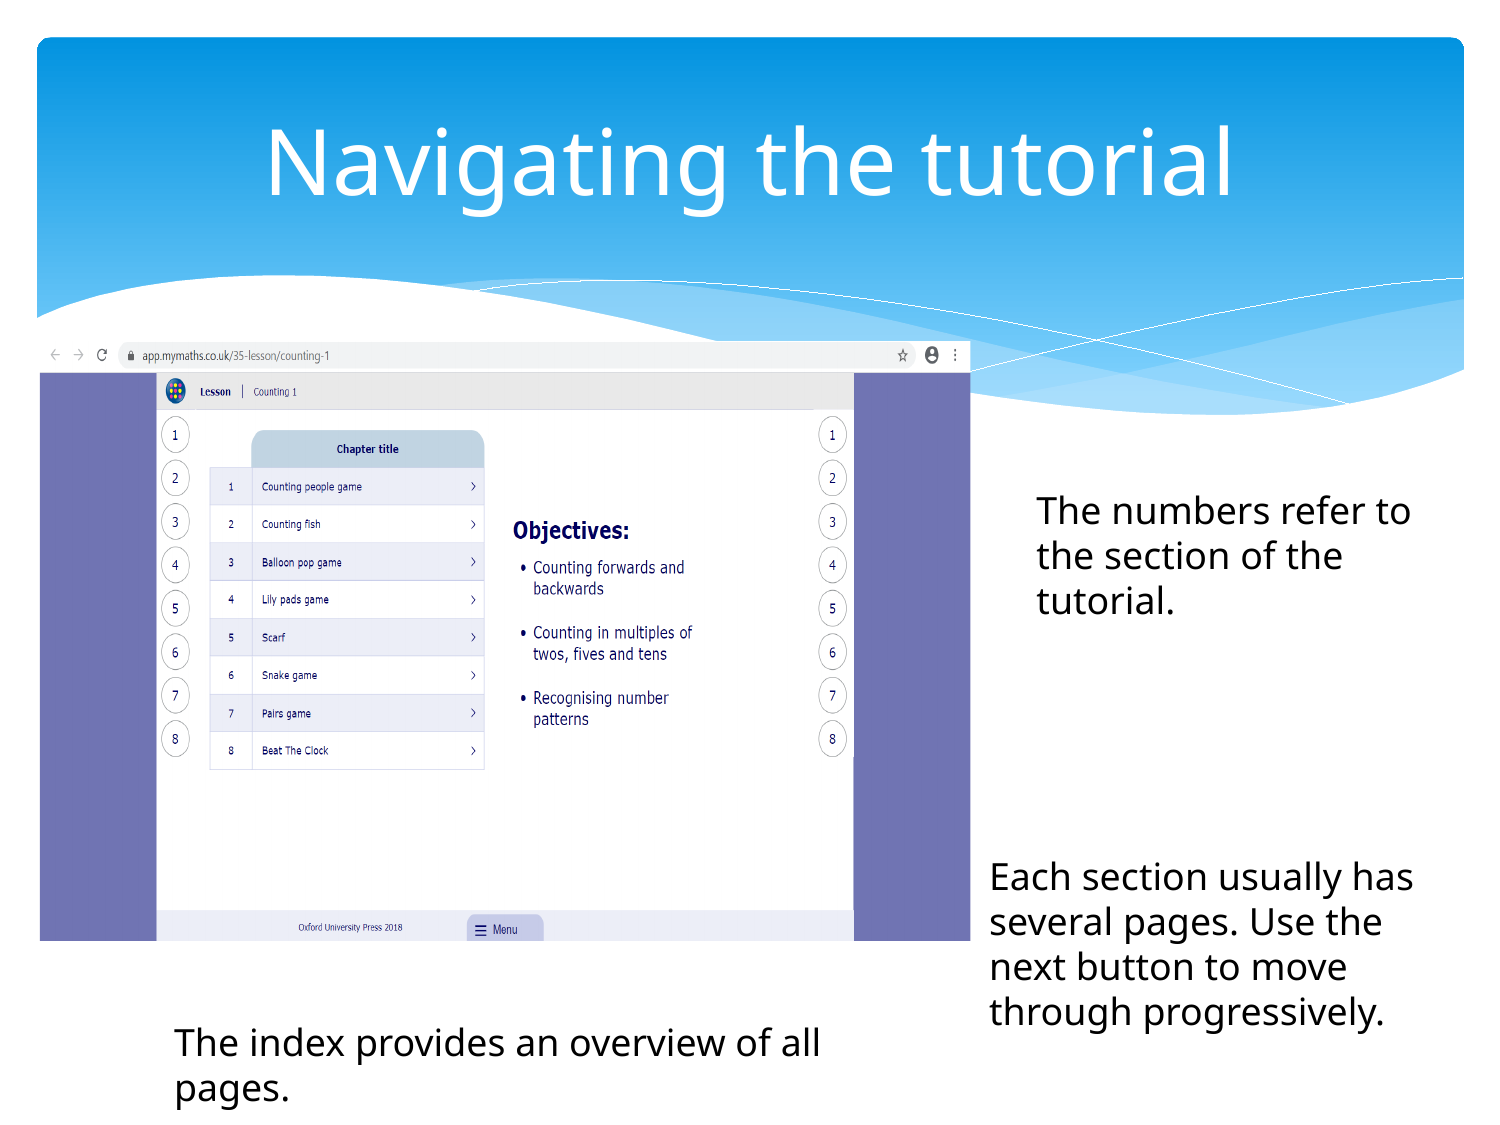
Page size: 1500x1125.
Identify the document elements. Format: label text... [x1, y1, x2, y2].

text_box Each section usually has several pages. Use the next button to move through progressively. [974, 845, 1459, 1041]
picture [39, 340, 971, 941]
text_box The numbers refer to the section of the tutorial. [1021, 479, 1459, 630]
title Navigating the tutorial [75, 55, 1425, 261]
text_box The index provides an overview of all pages. [159, 1011, 877, 1117]
